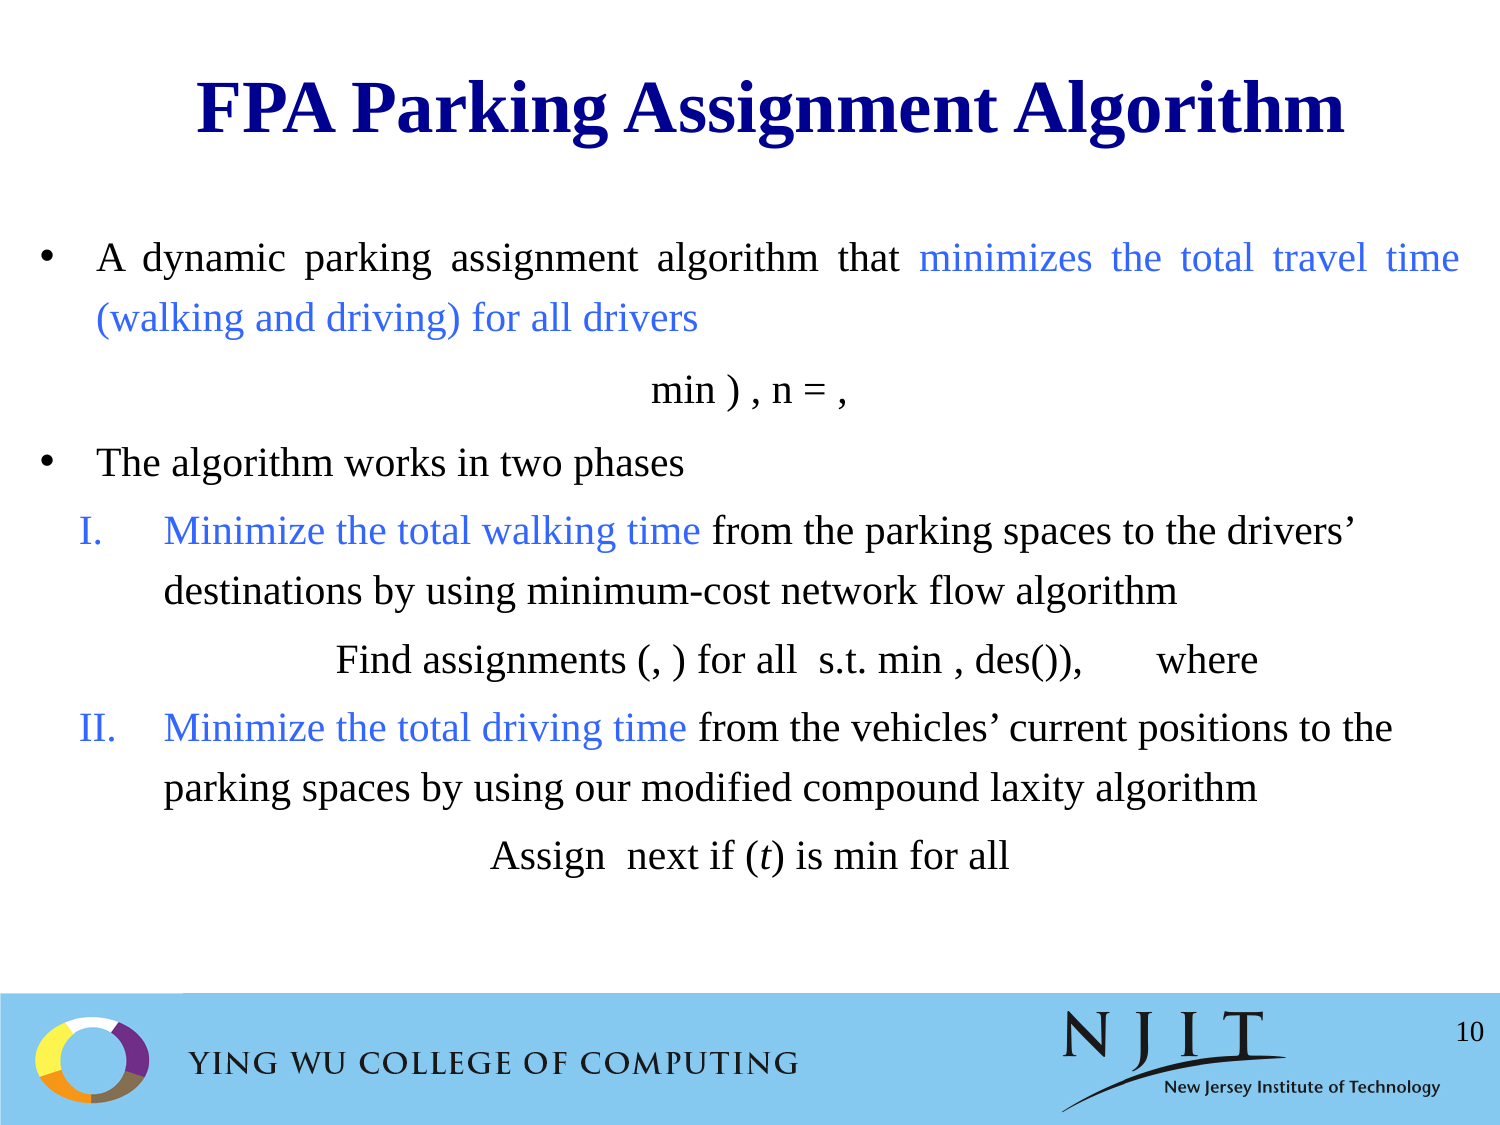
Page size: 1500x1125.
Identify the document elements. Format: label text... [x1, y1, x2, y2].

picture [0, 993, 1500, 1125]
title FPA Parking Assignment Algorithm [87, 50, 1475, 213]
slide_number 10 [1425, 999, 1500, 1060]
